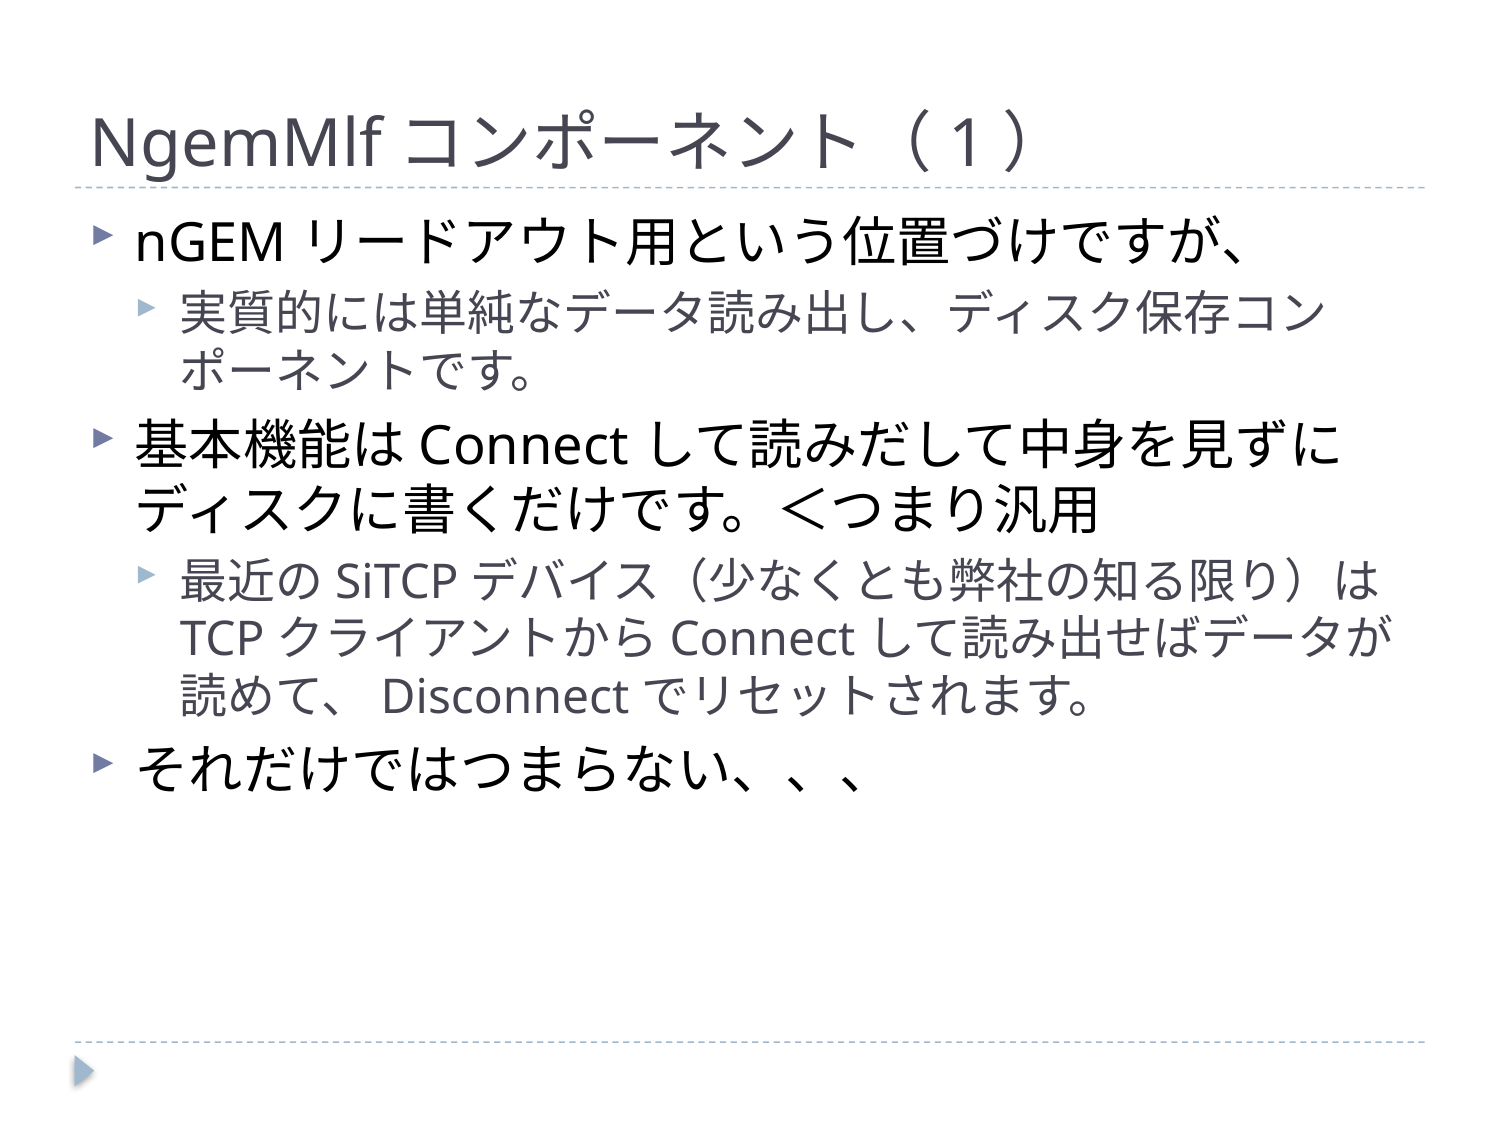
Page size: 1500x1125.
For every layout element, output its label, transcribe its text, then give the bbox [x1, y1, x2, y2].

list nGEMリードアウト用という位置づけですが、 実質的には単純なデータ読み出し、ディスク保存コンポーネントです。 基本機能はConnectして読みだして中身を見ずにディスクに書くだけです。＜つまり汎用 最近のSiTCPデバイス（少なくとも弊社の知る限り）はTCPクライアントからConnectして読み出せばデータが読めて、Disconnectでリセットされます。 それだけではつまらない、、、 [75, 200, 1425, 1010]
title NgemMlfコンポーネント（1） [75, 24, 1425, 188]
